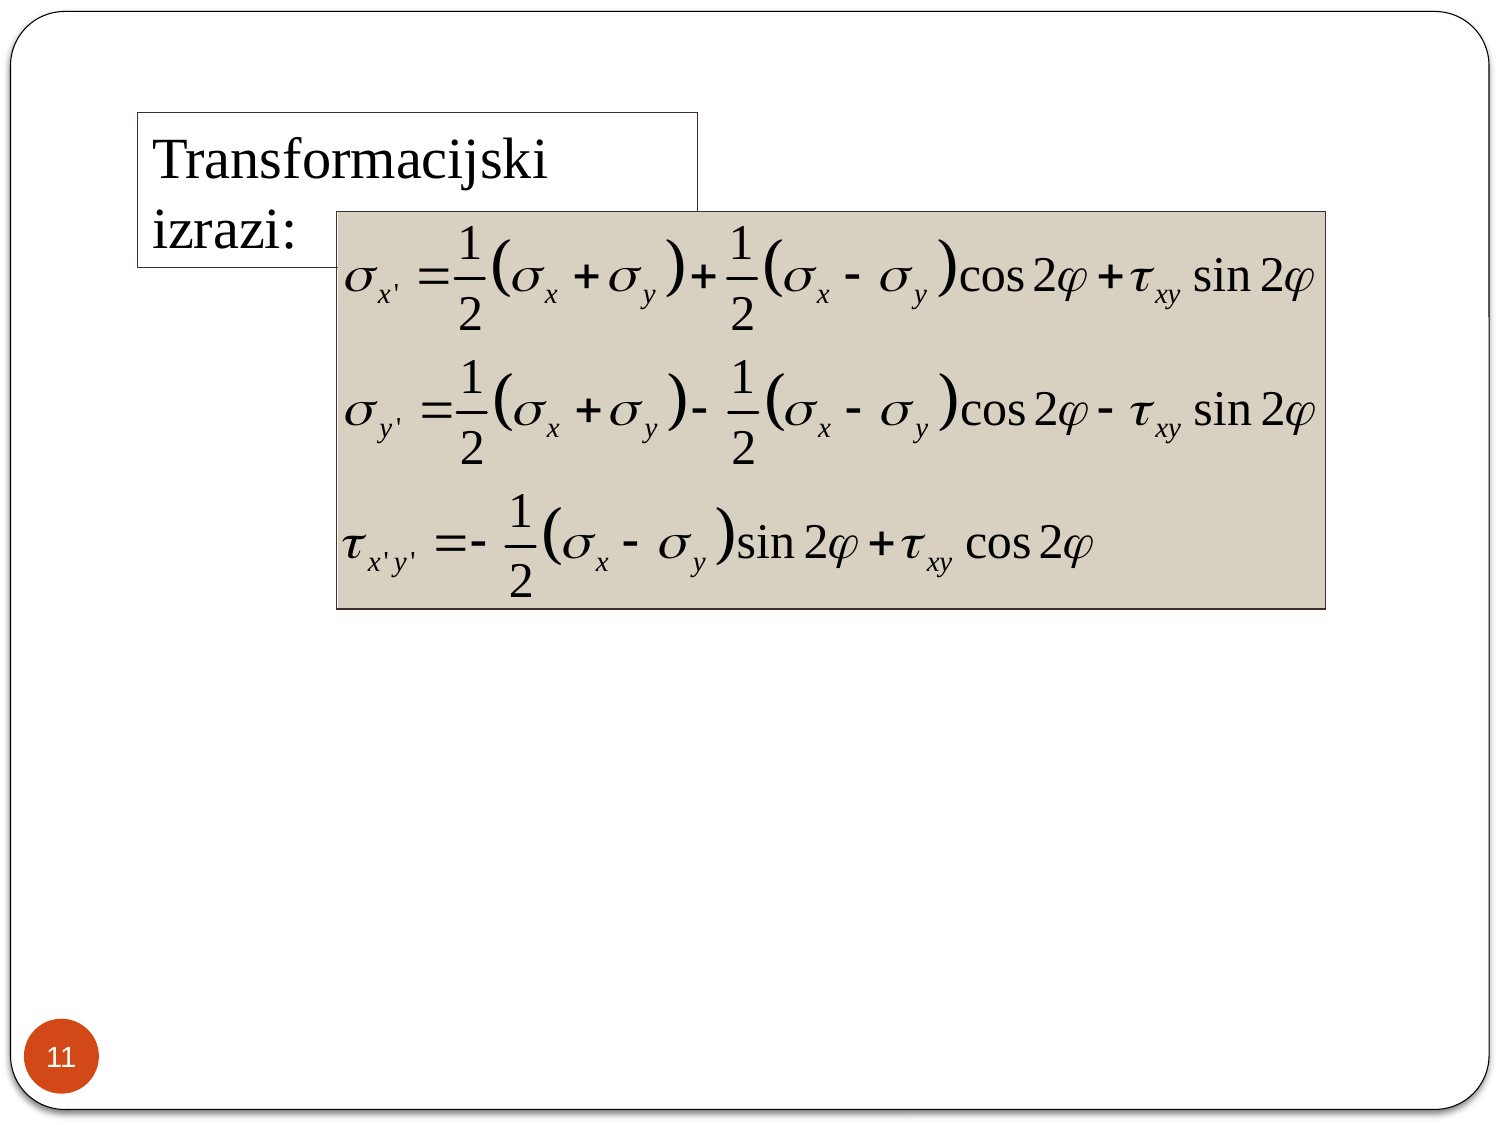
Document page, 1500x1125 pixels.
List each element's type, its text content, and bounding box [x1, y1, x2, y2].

text_box Transformacijski izrazi: [137, 112, 698, 268]
slide_number 11 [23, 1018, 99, 1094]
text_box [337, 212, 1326, 609]
